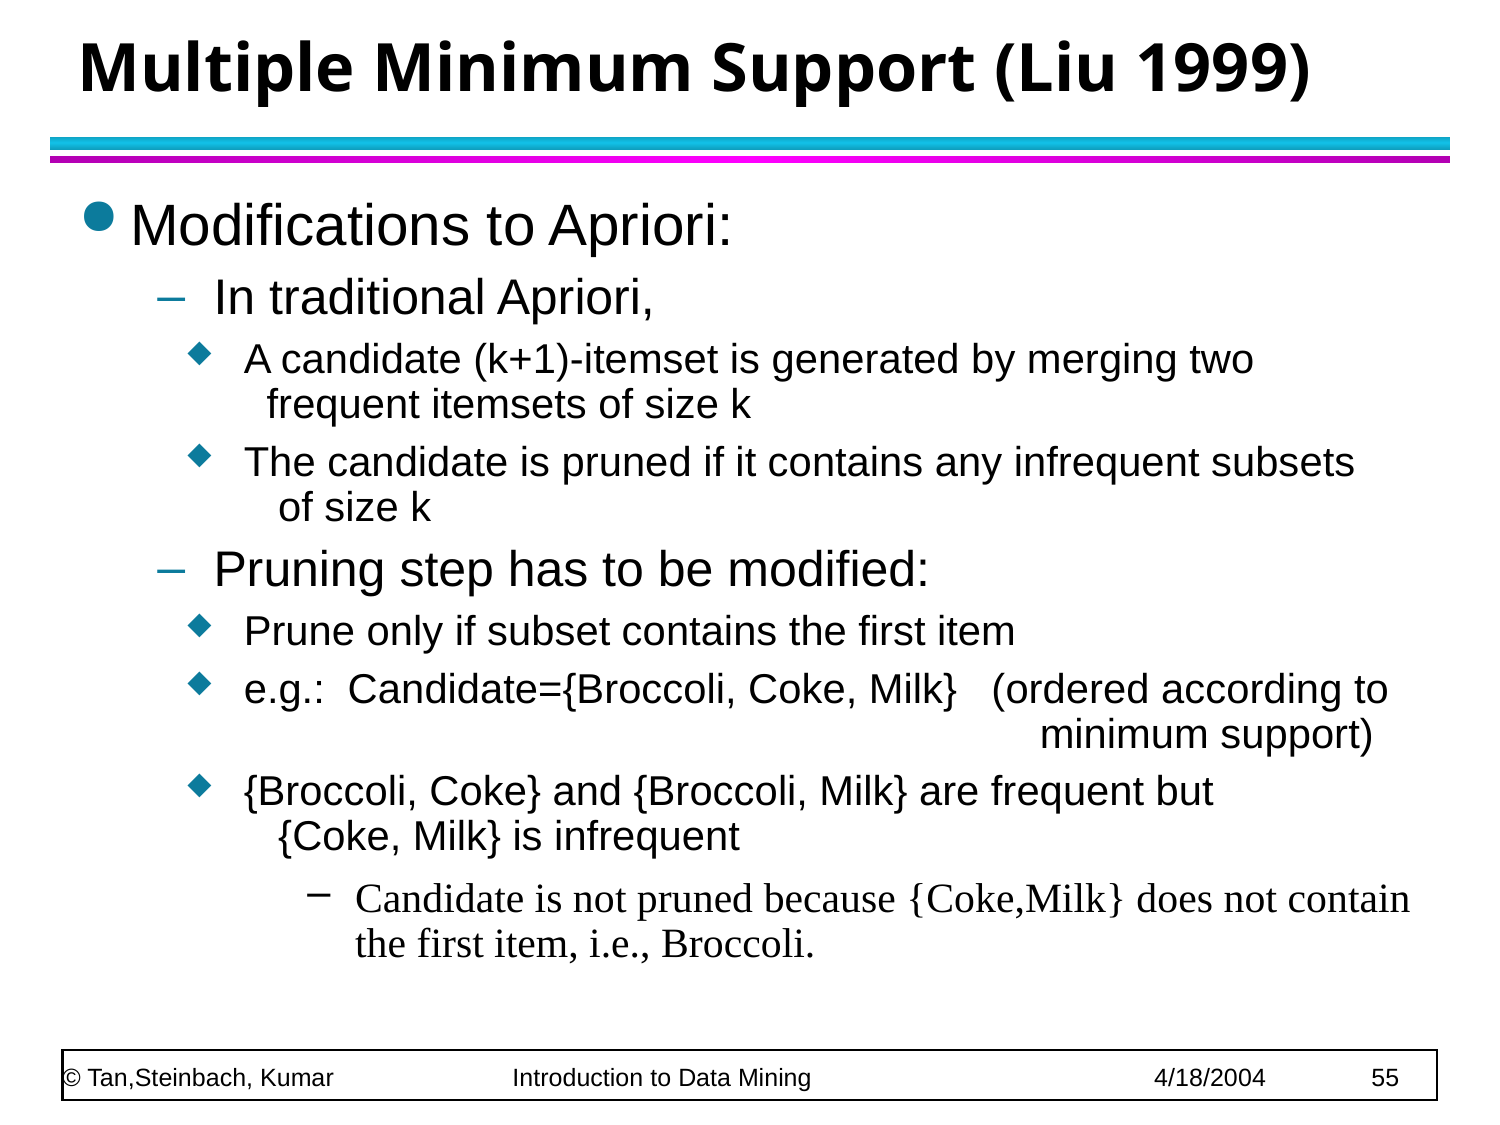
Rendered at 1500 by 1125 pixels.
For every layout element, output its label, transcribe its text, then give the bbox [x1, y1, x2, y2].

title Multiple Minimum Support (Liu 1999) [62, 24, 1421, 113]
list Modifications to Apriori: In traditional Apriori, A candidate (k+1)-itemset is generated by merging two frequent itemsets of size k The candidate is pruned if it contains any infrequent subsets of size k Pruning step has to be modified: Prune only if subset contains the first item e.g.: Candidate={Broccoli, Coke, Milk} (ordered according to minimum support) {Broccoli, Coke} and {Broccoli, Milk} are frequent but {Coke, Milk} is infrequent Candidate is not pruned because {Coke,Milk} does not contain the first item, i.e., Broccoli. [67, 187, 1432, 1038]
